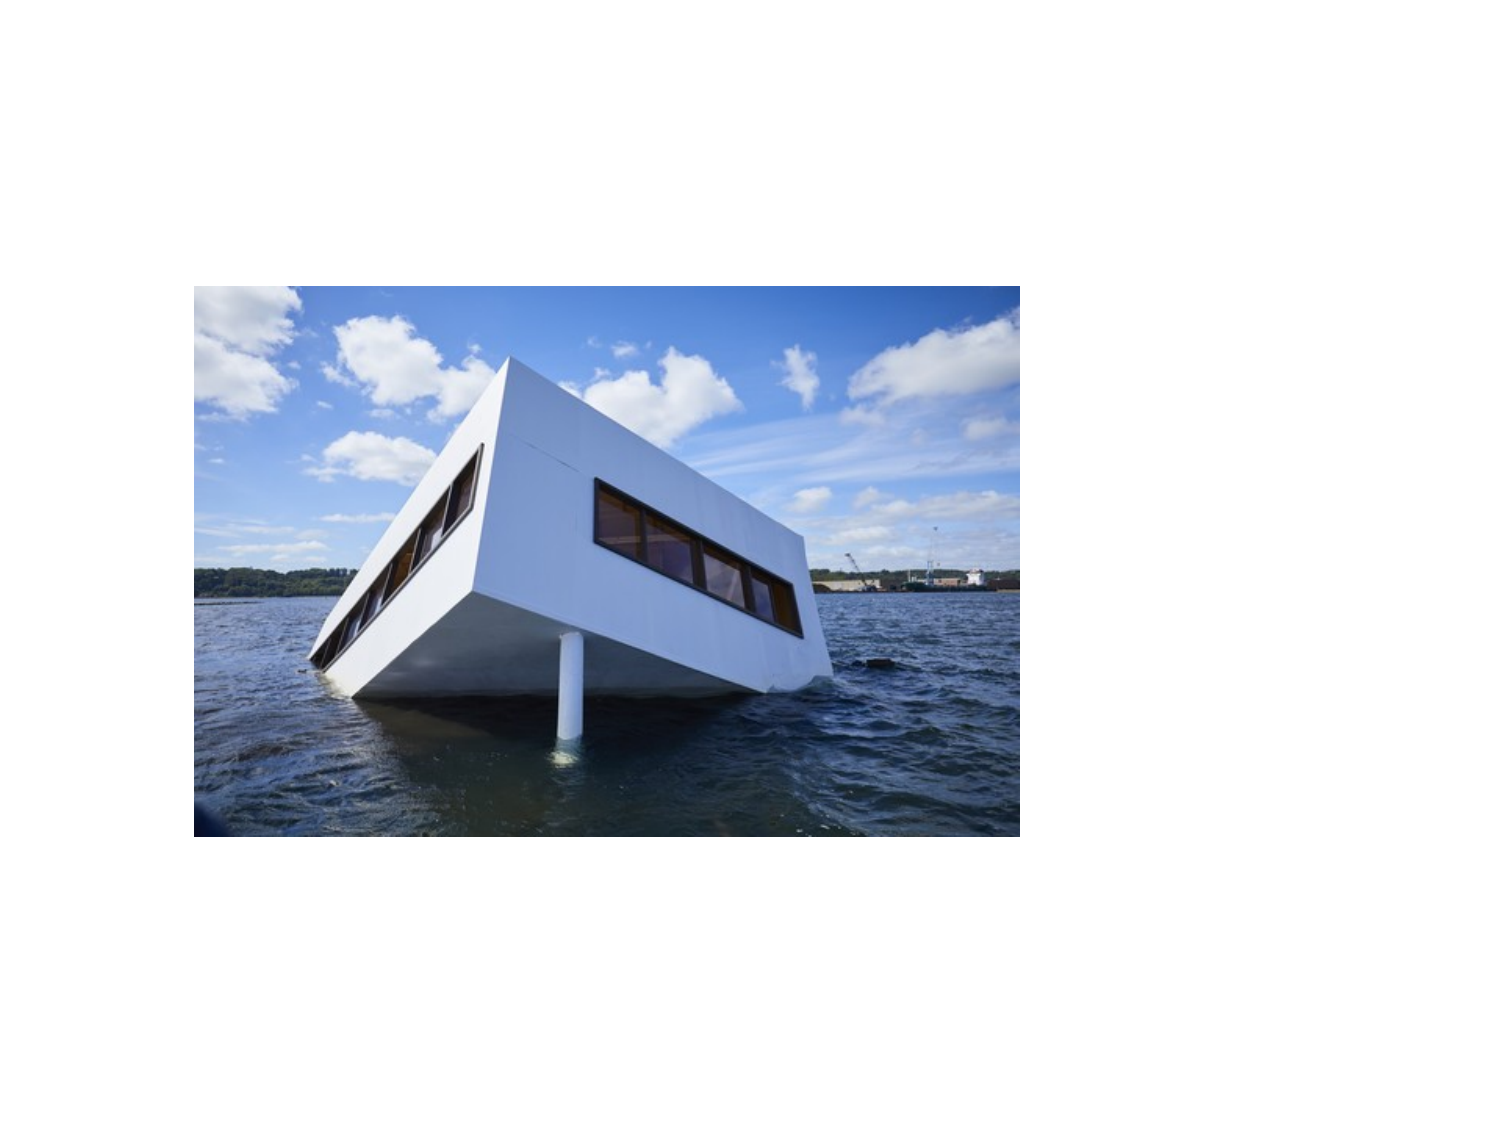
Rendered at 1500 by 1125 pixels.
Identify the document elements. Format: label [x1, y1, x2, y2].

picture [194, 285, 1020, 837]
